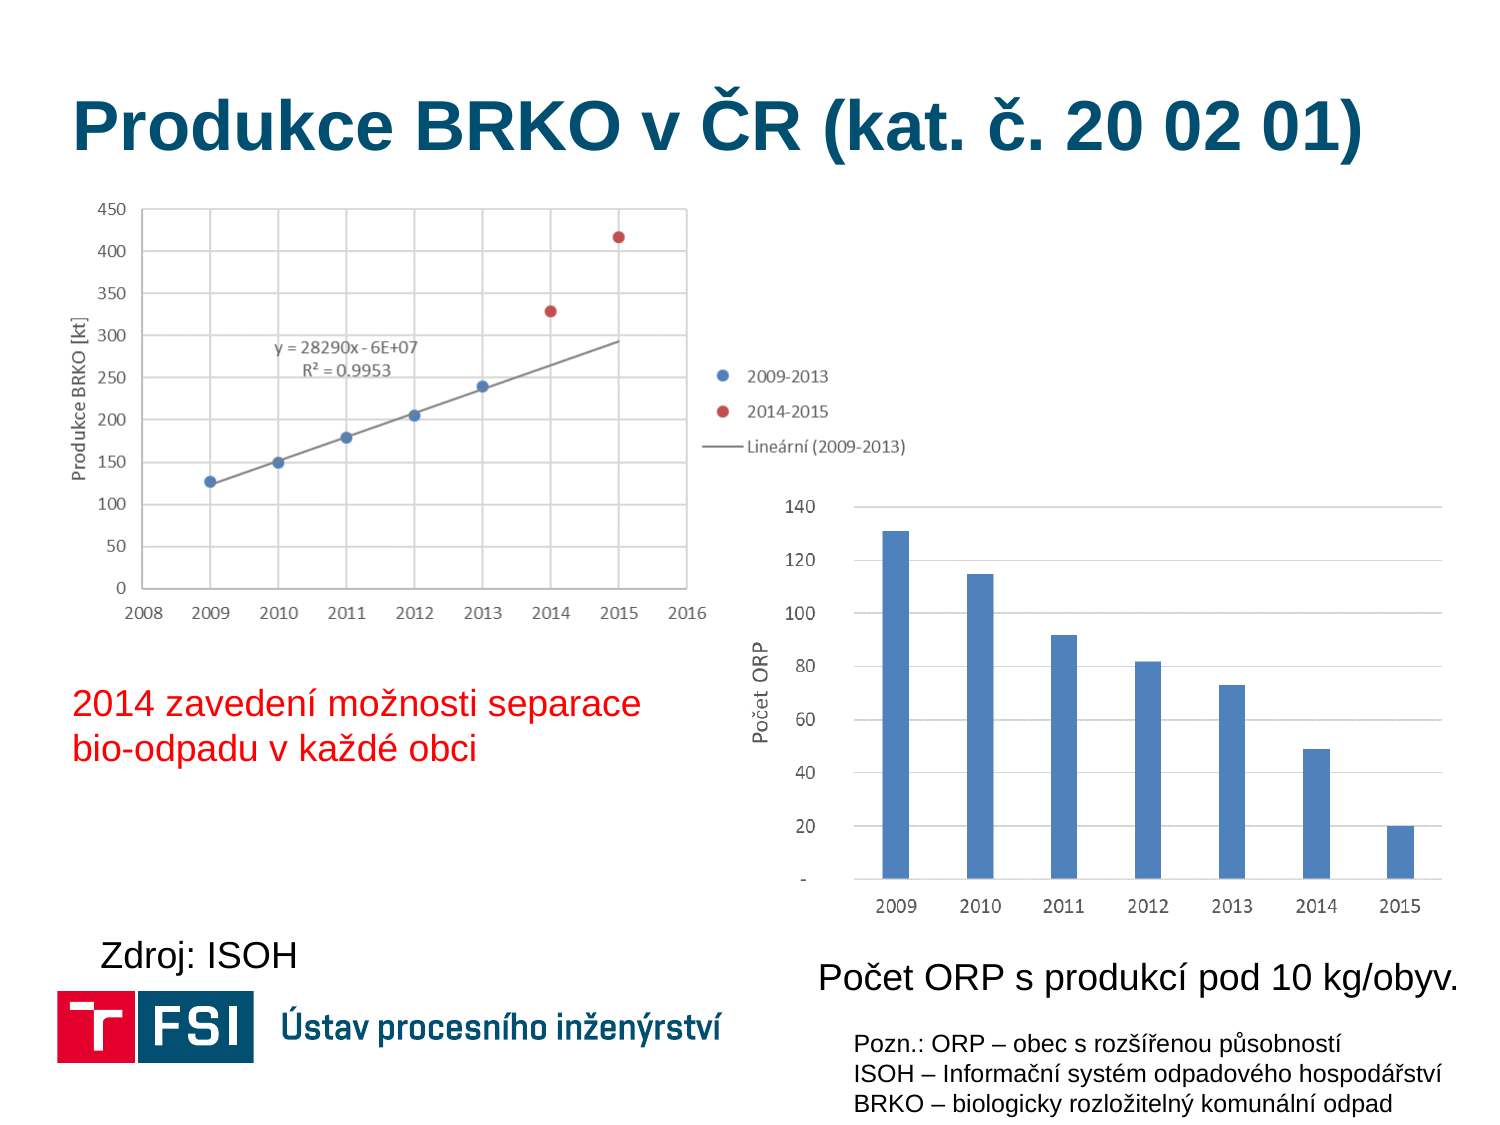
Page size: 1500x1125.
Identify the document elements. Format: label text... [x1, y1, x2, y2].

text_box Zdroj: ISOH [85, 923, 314, 983]
title Produkce BRKO v ČR (kat. č. 20 02 01) [57, 28, 1443, 227]
text_box 2014 zavedení možnosti separace bio-odpadu v každé obci [57, 671, 691, 776]
text_box Počet ORP s produkcí pod 10 kg/obyv. [803, 945, 1475, 1005]
text_box Pozn.: ORP – obec s rozšířenou působností ISOH – Informační systém odpadového hospodářství BRKO – biologicky rozložitelný komunální odpad [838, 1020, 1459, 1125]
picture [39, 186, 1461, 929]
